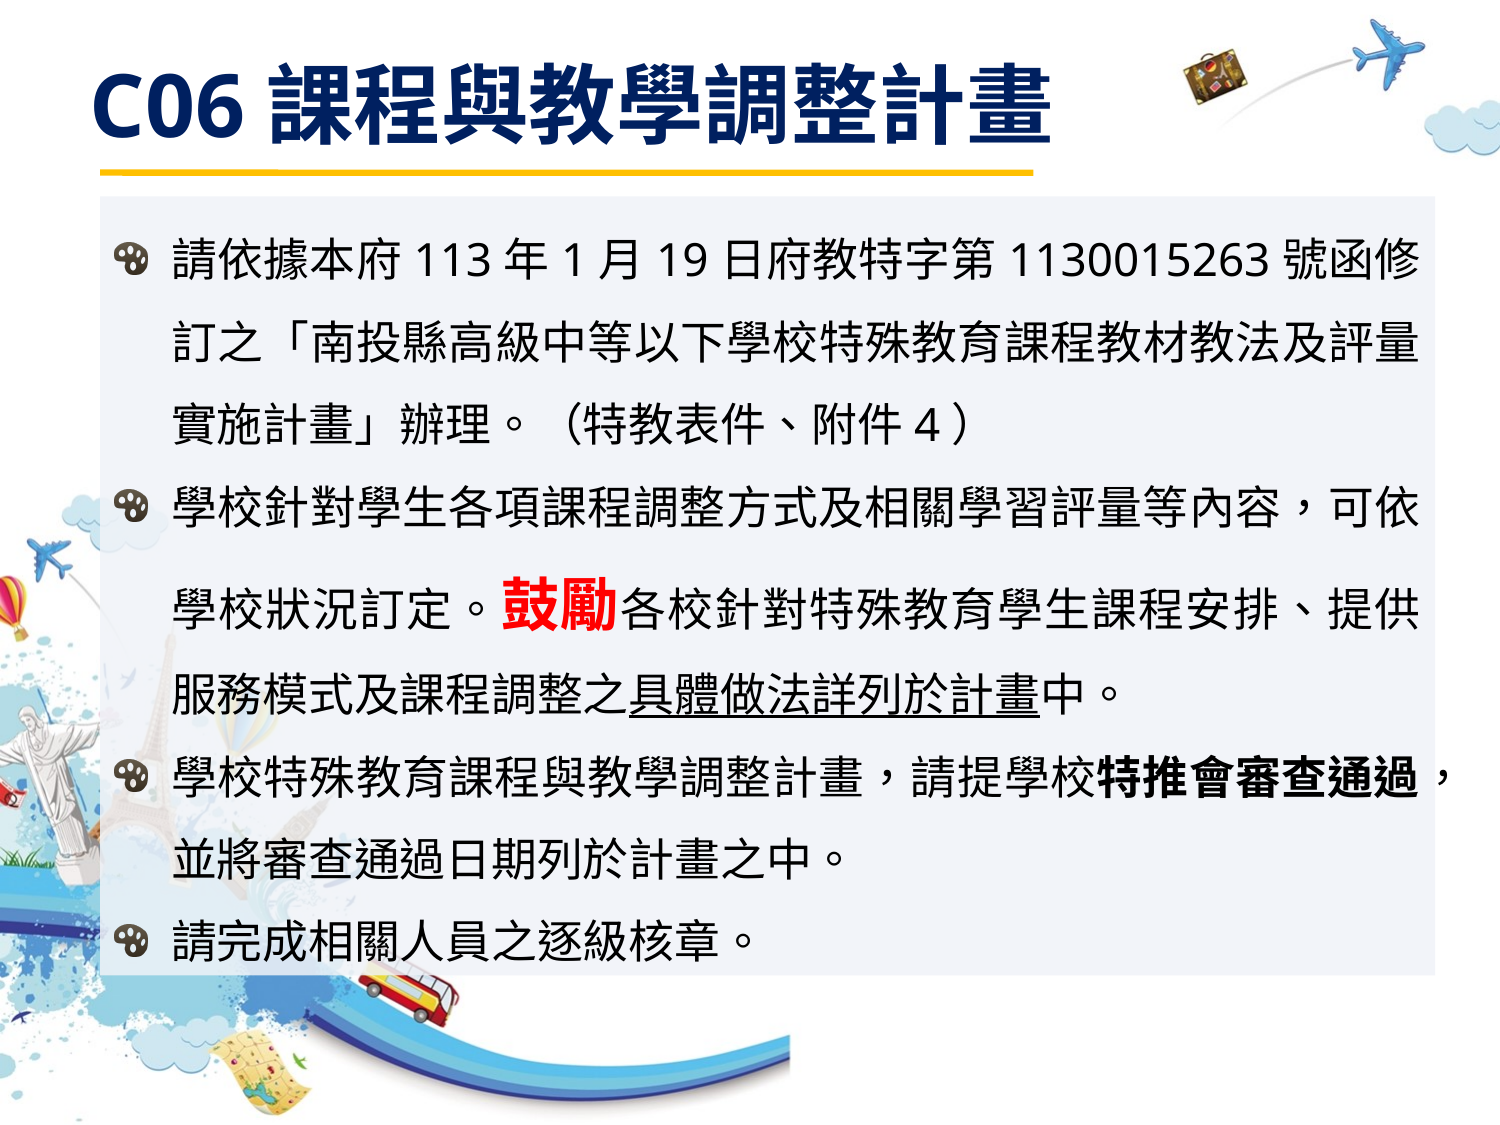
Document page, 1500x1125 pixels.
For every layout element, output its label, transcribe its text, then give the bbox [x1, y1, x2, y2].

text_box C06課程與教學調整計畫 [74, 42, 1069, 163]
text_box 請依據本府113年1月19日府教特字第1130015263號函修訂之「南投縣高級中等以下學校特殊教育課程教材教法及評量實施計畫」辦理。（特教表件、附件4） 學校針對學生各項課程調整方式及相關學習評量等內容，可依學校狀況訂定。鼓勵各校針對特殊教育學生課程安排、提供服務模式及課程調整之具體做法詳列於計畫中。 學校特殊教育課程與教學調整計畫，請提學校特推會審查通過，並將審查通過日期列於計畫之中。 請完成相關人員之逐級核章。 [100, 196, 1436, 976]
picture [0, 0, 1500, 1125]
